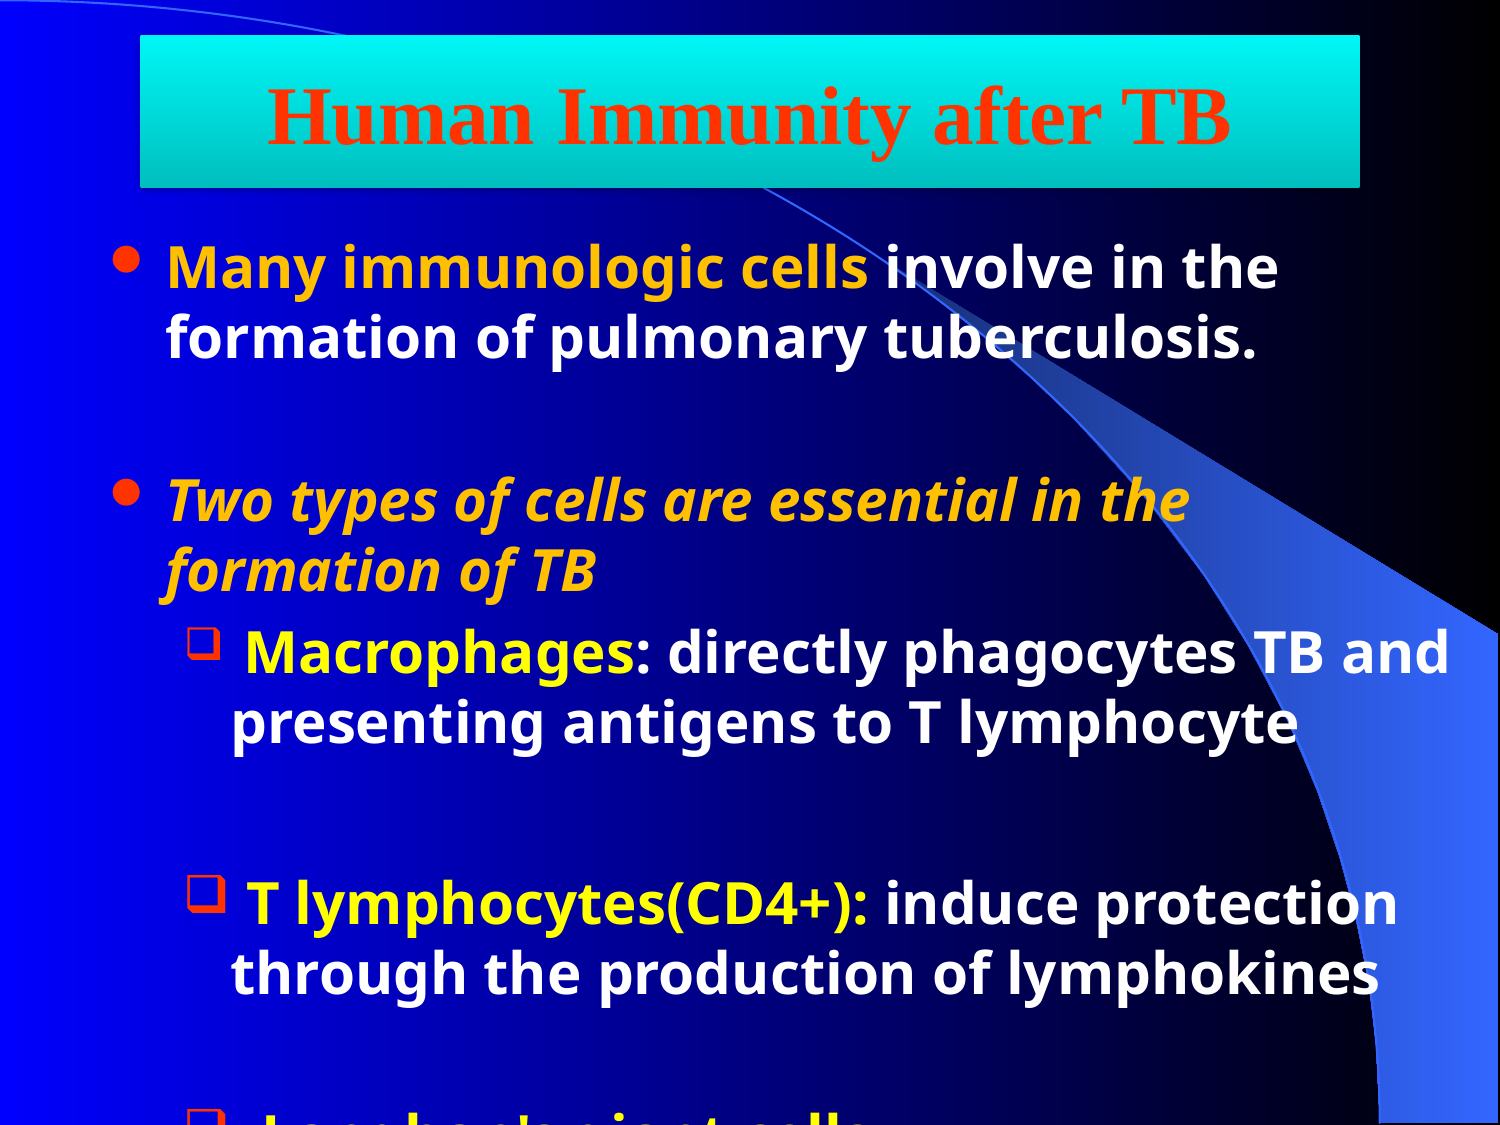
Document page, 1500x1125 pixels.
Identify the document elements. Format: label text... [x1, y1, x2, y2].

title Human Immunity after TB [140, 34, 1360, 188]
list Many immunologic cells involve in the formation of pulmonary tuberculosis. Two types of cells are essential in the formation of TB Macrophages: directly phagocytes TB and presenting antigens to T lymphocyte T lymphocytes(CD4+): induce protection through the production of lymphokines Langhan's giant cells [93, 222, 1500, 1073]
